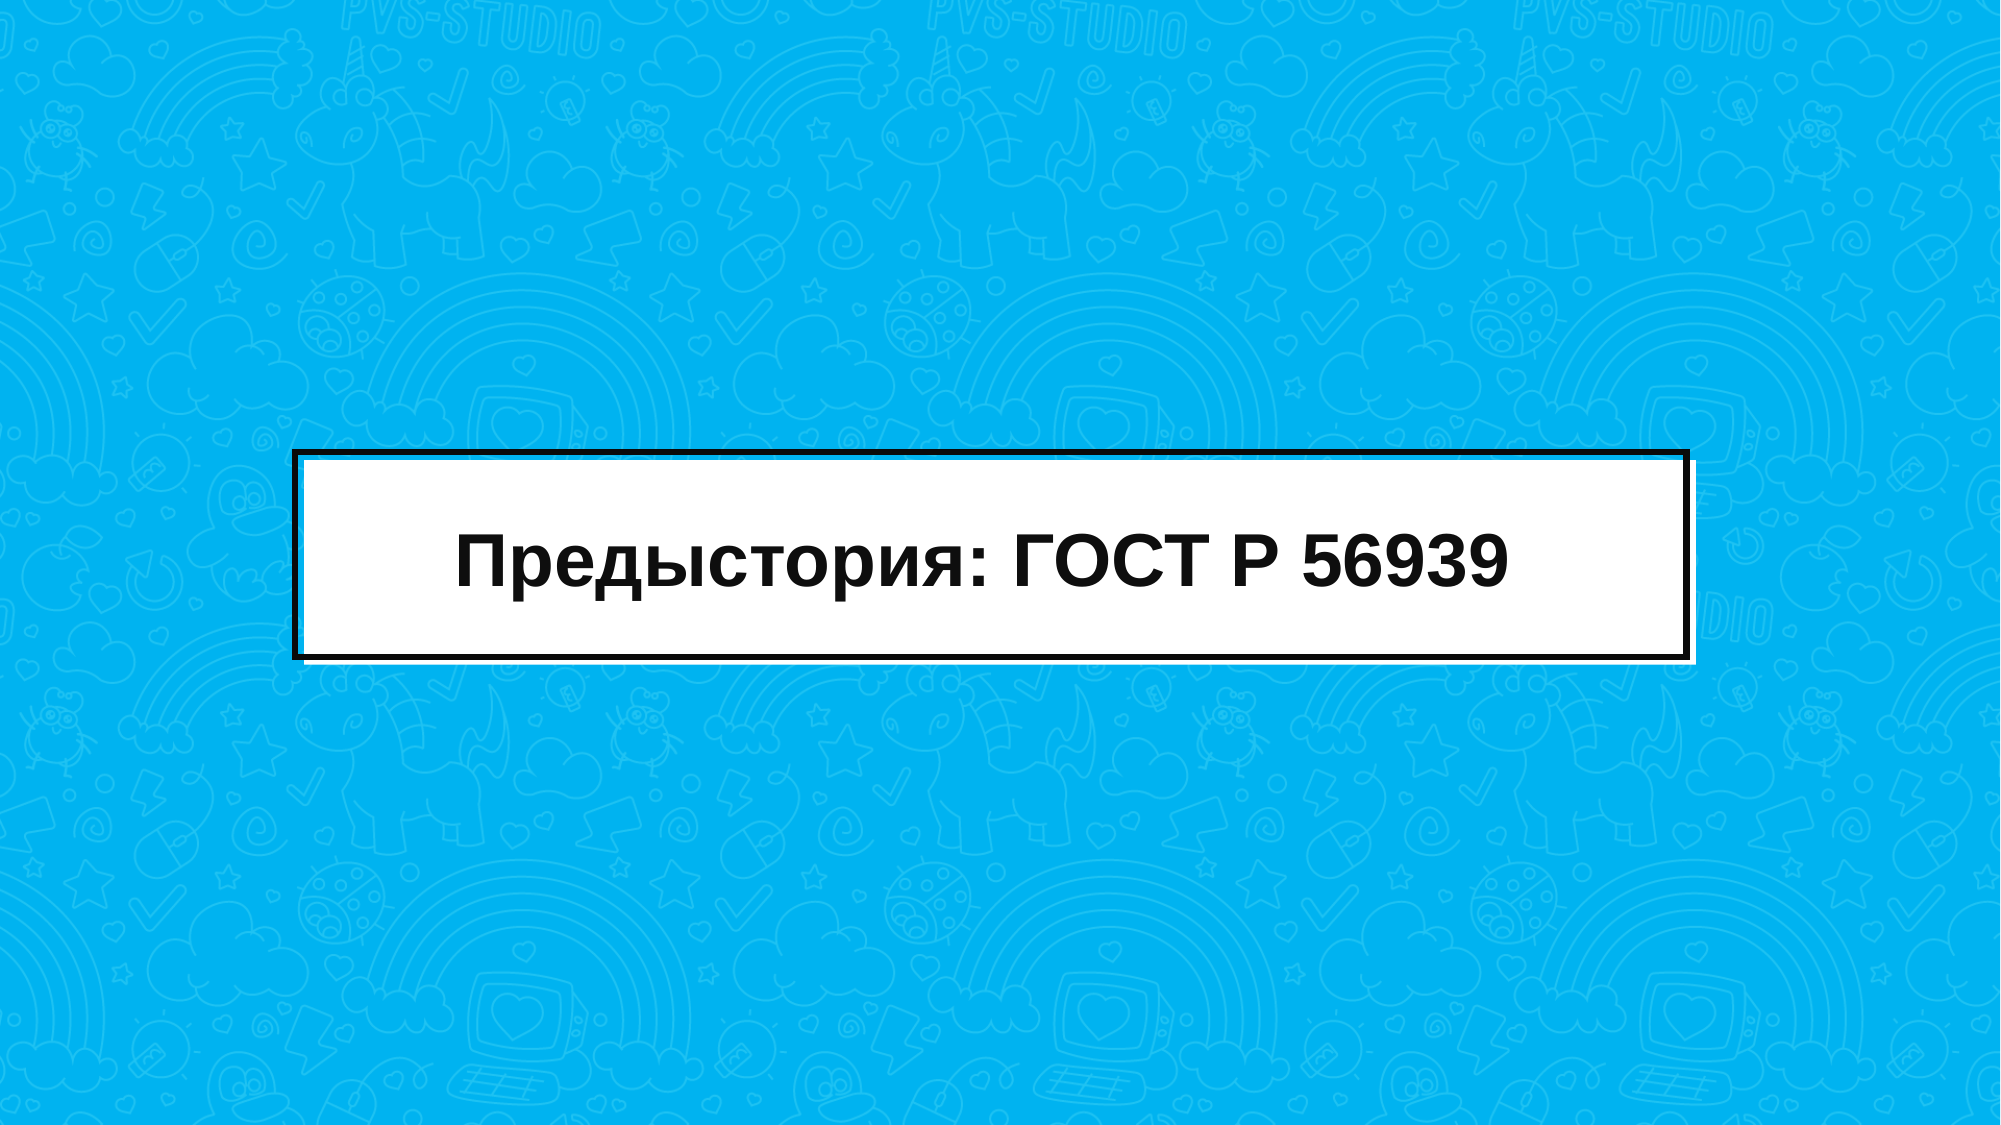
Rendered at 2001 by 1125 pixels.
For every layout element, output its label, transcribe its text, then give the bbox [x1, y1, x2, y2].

title Предыстория: ГОСТ Р 56939 [306, 460, 1680, 665]
